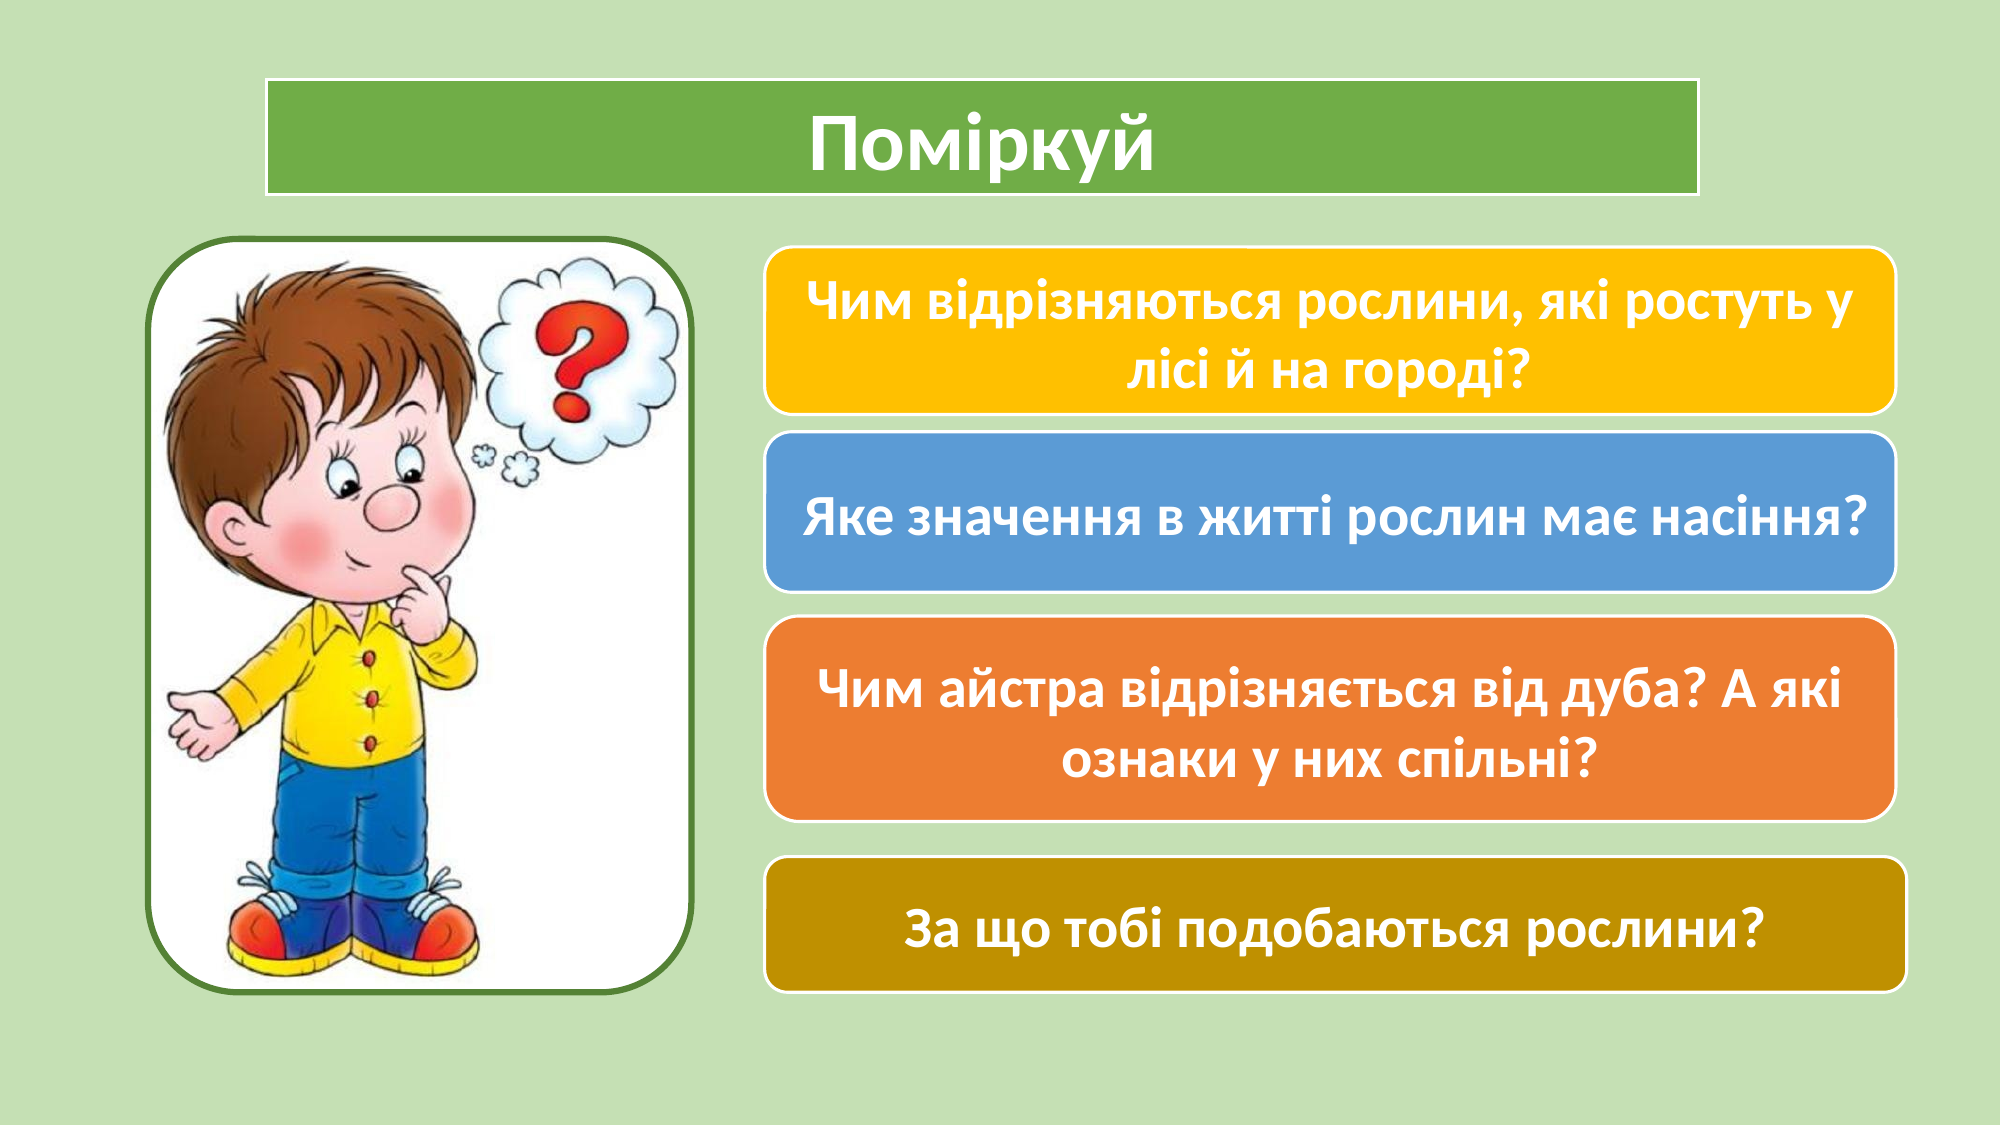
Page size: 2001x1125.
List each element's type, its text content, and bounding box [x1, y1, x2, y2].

text_box Яке значення в житті рослин має насіння? [763, 430, 1898, 594]
text_box Чим айстра відрізняється від дуба? А які ознаки у них спільні? [763, 614, 1898, 824]
text_box Поміркуй [265, 78, 1700, 196]
picture [148, 238, 692, 993]
text_box Чим відрізняються рослини, які ростуть у лісі й на городі? [763, 245, 1898, 417]
text_box За що тобі подобаються рослини? [763, 855, 1908, 994]
